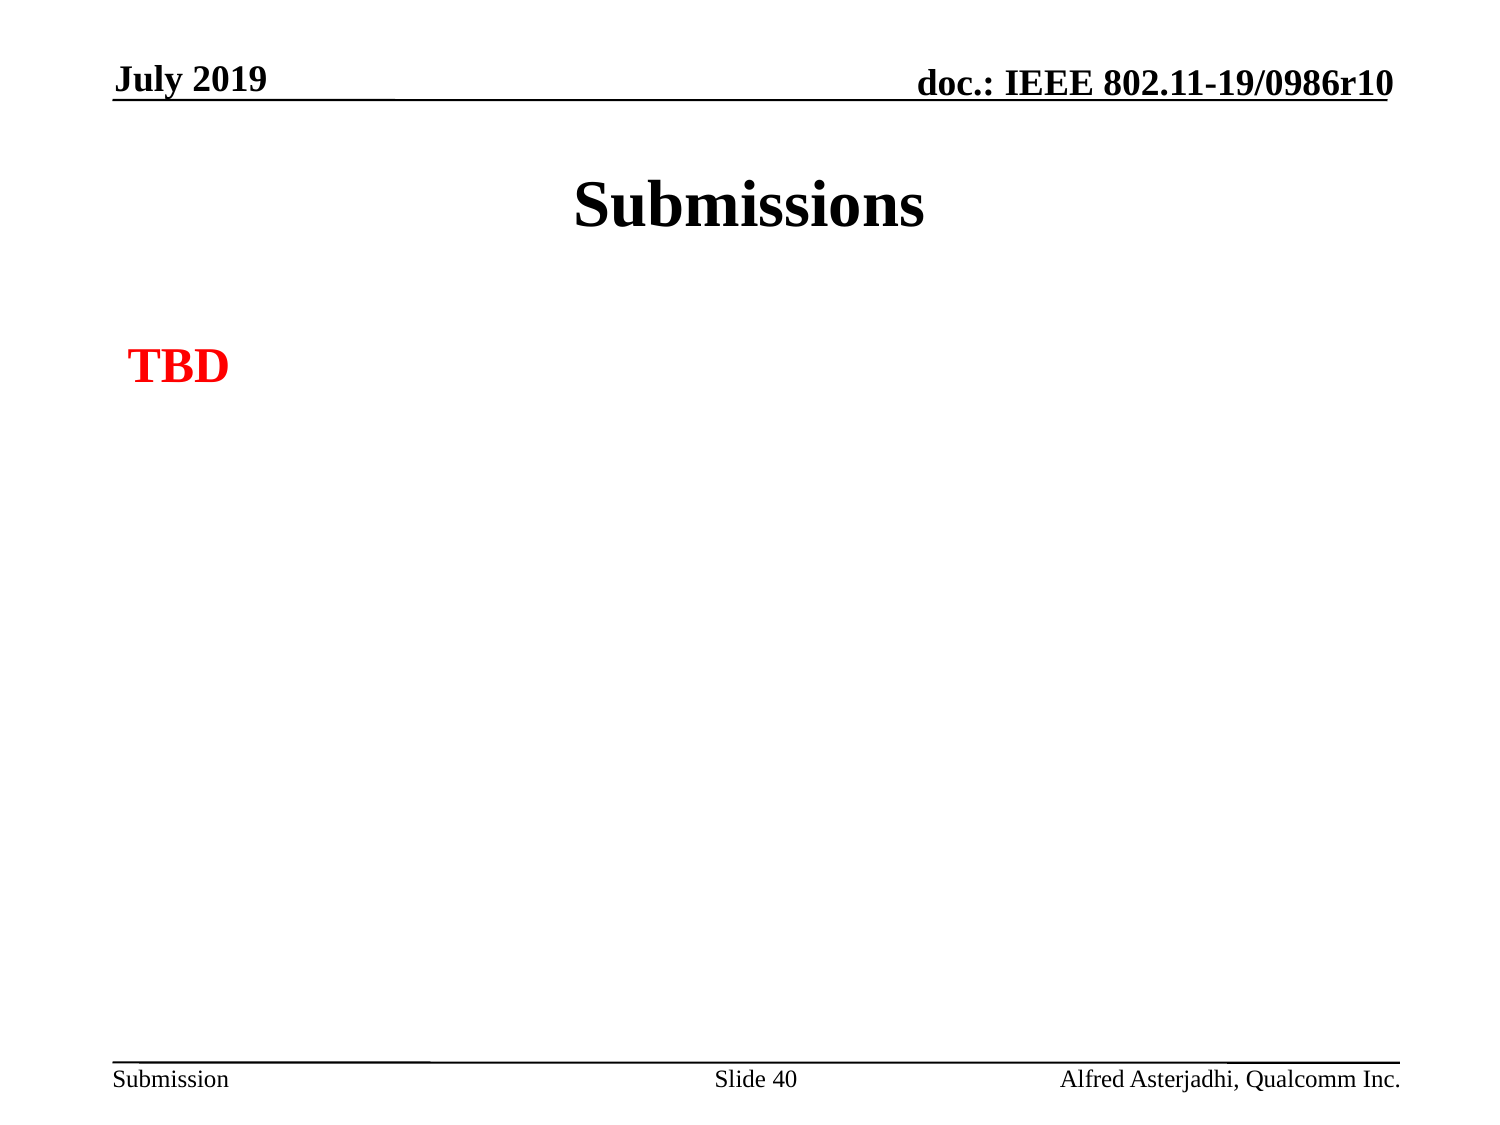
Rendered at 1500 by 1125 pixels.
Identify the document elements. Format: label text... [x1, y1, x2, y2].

list TBD [112, 324, 1388, 1000]
slide_number Slide 40 [712, 1061, 800, 1123]
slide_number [114, 54, 423, 100]
title Submissions [112, 112, 1388, 288]
footer Alfred Asterjadhi, Qualcomm Inc. [878, 1061, 1402, 1093]
